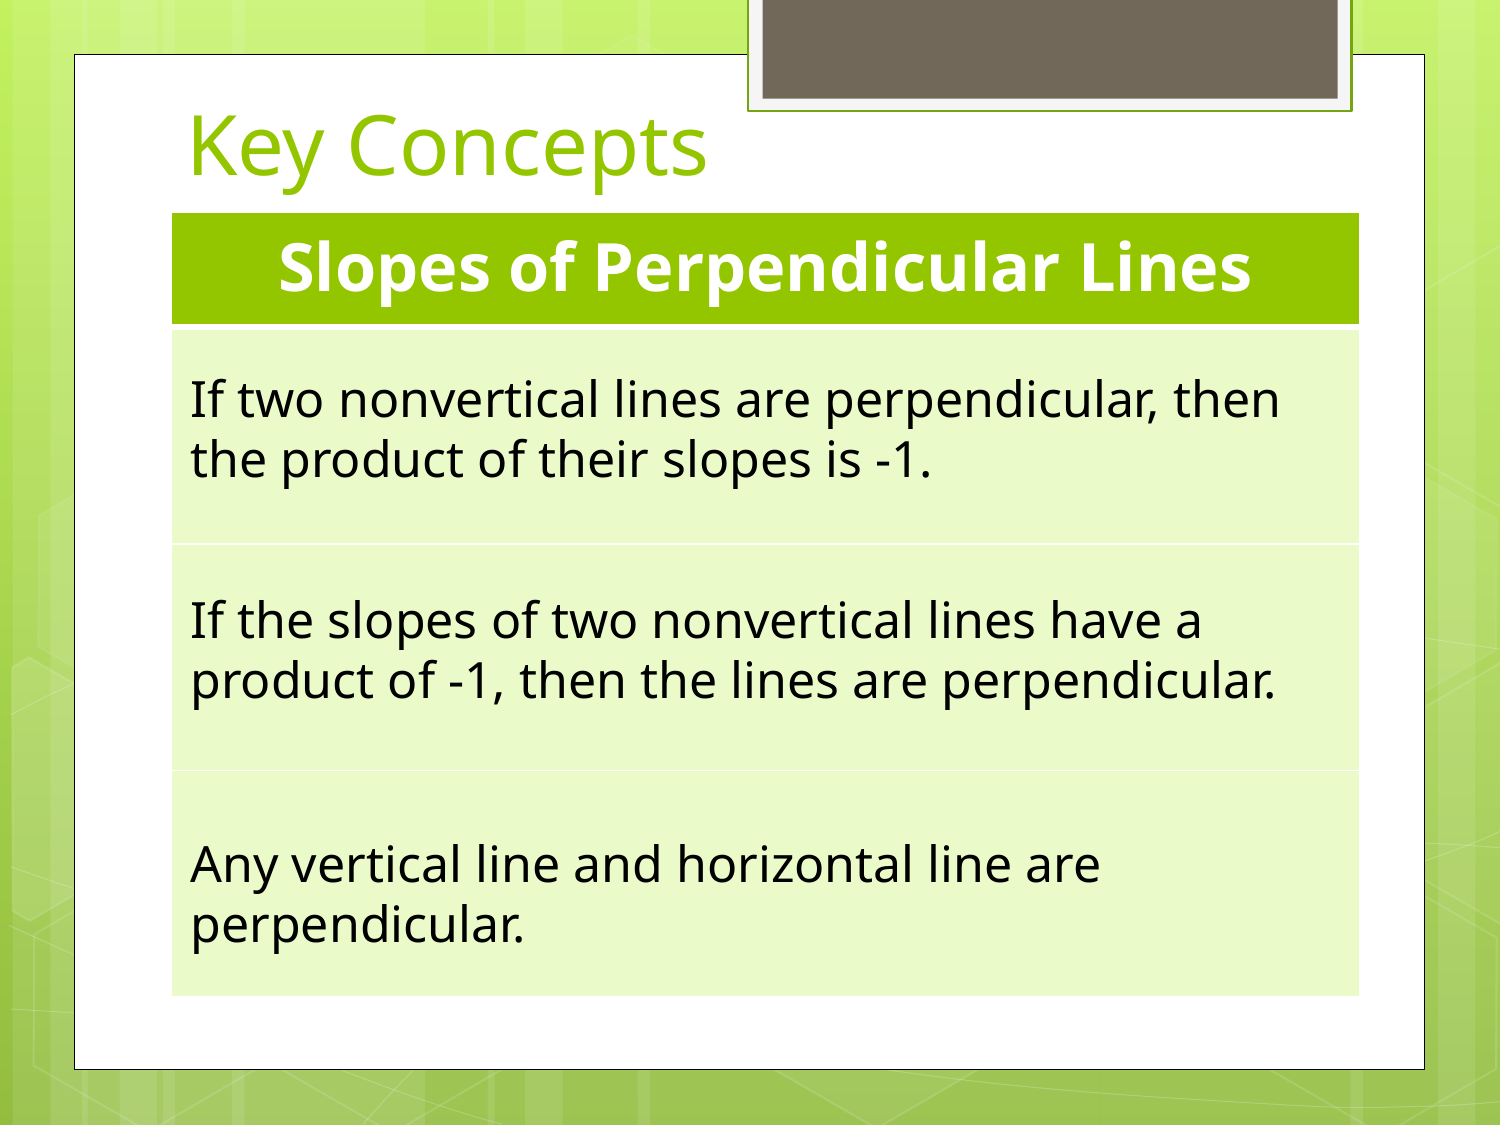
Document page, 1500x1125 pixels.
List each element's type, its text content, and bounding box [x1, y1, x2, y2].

text_box If the slopes of two nonvertical lines have a product of -1, then the lines are perpendicular. [175, 580, 1340, 716]
table_cell [172, 771, 1359, 996]
text_box If two nonvertical lines are perpendicular, then the product of their slopes is -1. [175, 359, 1327, 495]
title Key Concepts [171, 75, 1324, 200]
table_header Slopes of Perpendicular Lines [172, 213, 1359, 324]
text_box Any vertical line and horizontal line are perpendicular. [175, 824, 1327, 960]
table_cell [172, 545, 1359, 770]
table_cell [172, 330, 1359, 543]
